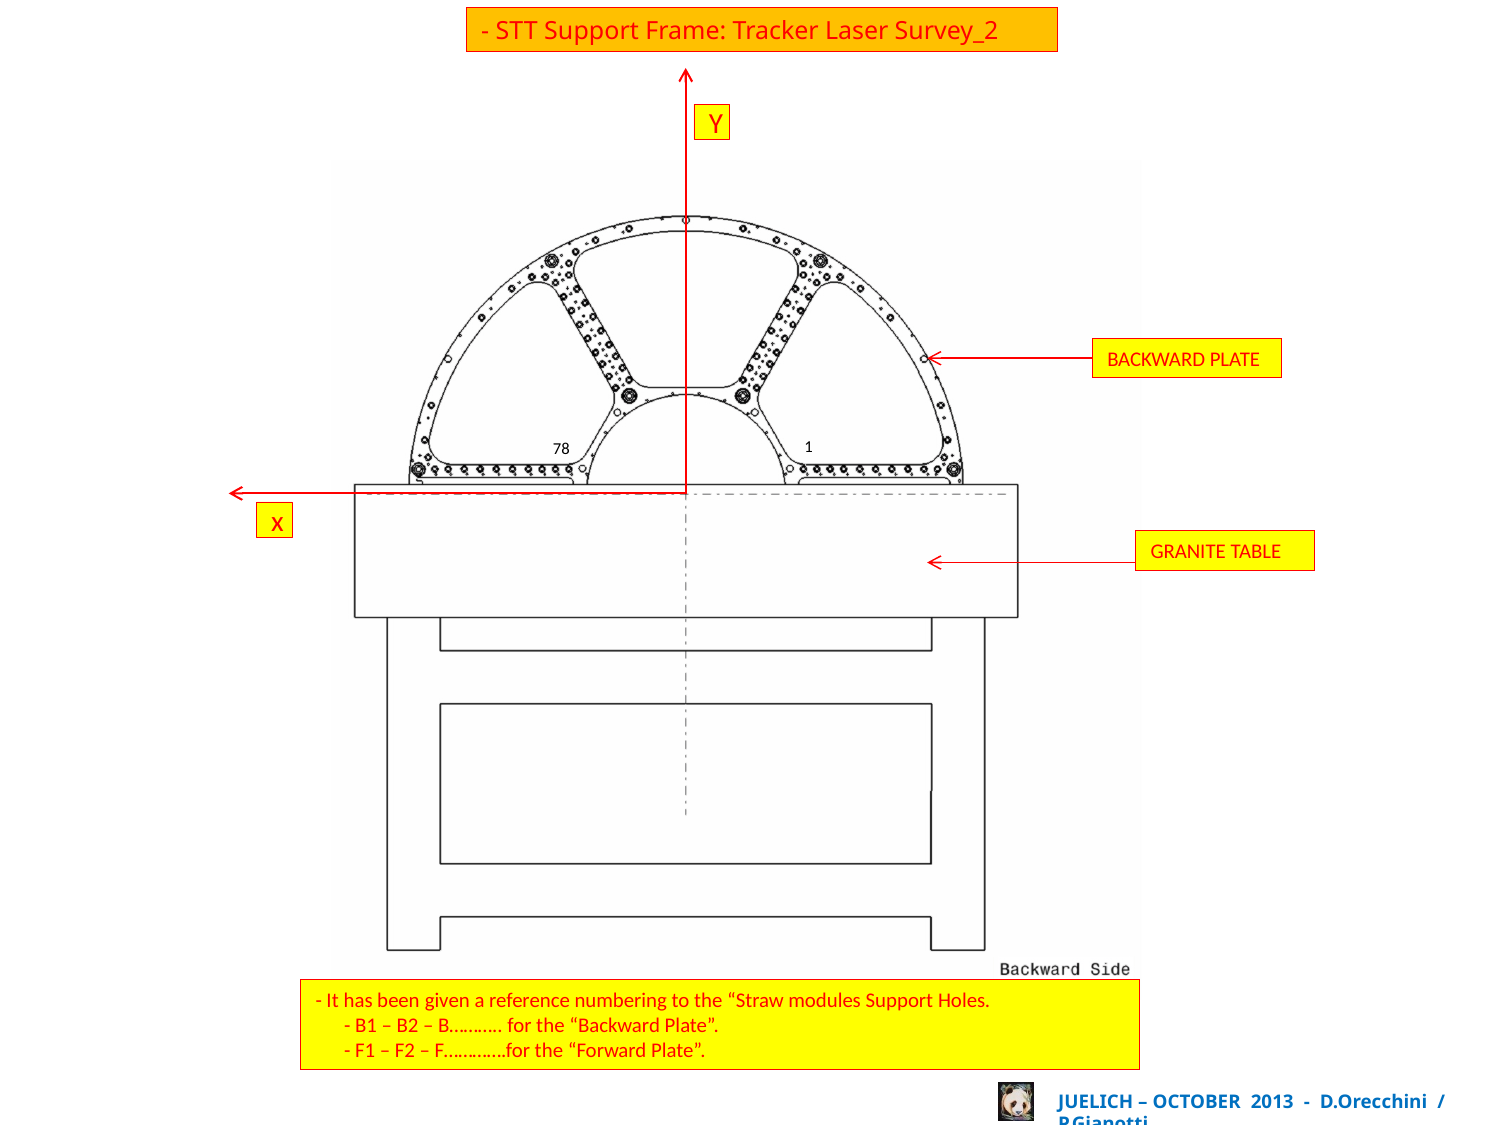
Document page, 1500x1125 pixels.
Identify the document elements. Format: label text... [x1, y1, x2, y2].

text_box - It has been given a reference numbering to the “Straw modules Support Holes. - B1 – B2 – B……….. for the “Backward Plate”. - F1 – F2 – F………….for the “Forward Plate”. [300, 979, 1140, 1070]
text_box GRANITE TABLE [1146, 530, 1315, 571]
text_box BACKWARD PLATE [1146, 338, 1282, 378]
text_box Y [692, 102, 731, 142]
text_box - STT Support Frame: Tracker Laser Survey_2 [466, 7, 1058, 52]
text_box x [254, 502, 294, 539]
picture [330, 160, 685, 493]
text_box JUELICH – OCTOBER 2013 - D.Orecchini / P.Gianotti [1043, 1082, 1483, 1125]
picture [997, 1082, 1035, 1122]
picture [330, 160, 1142, 1000]
